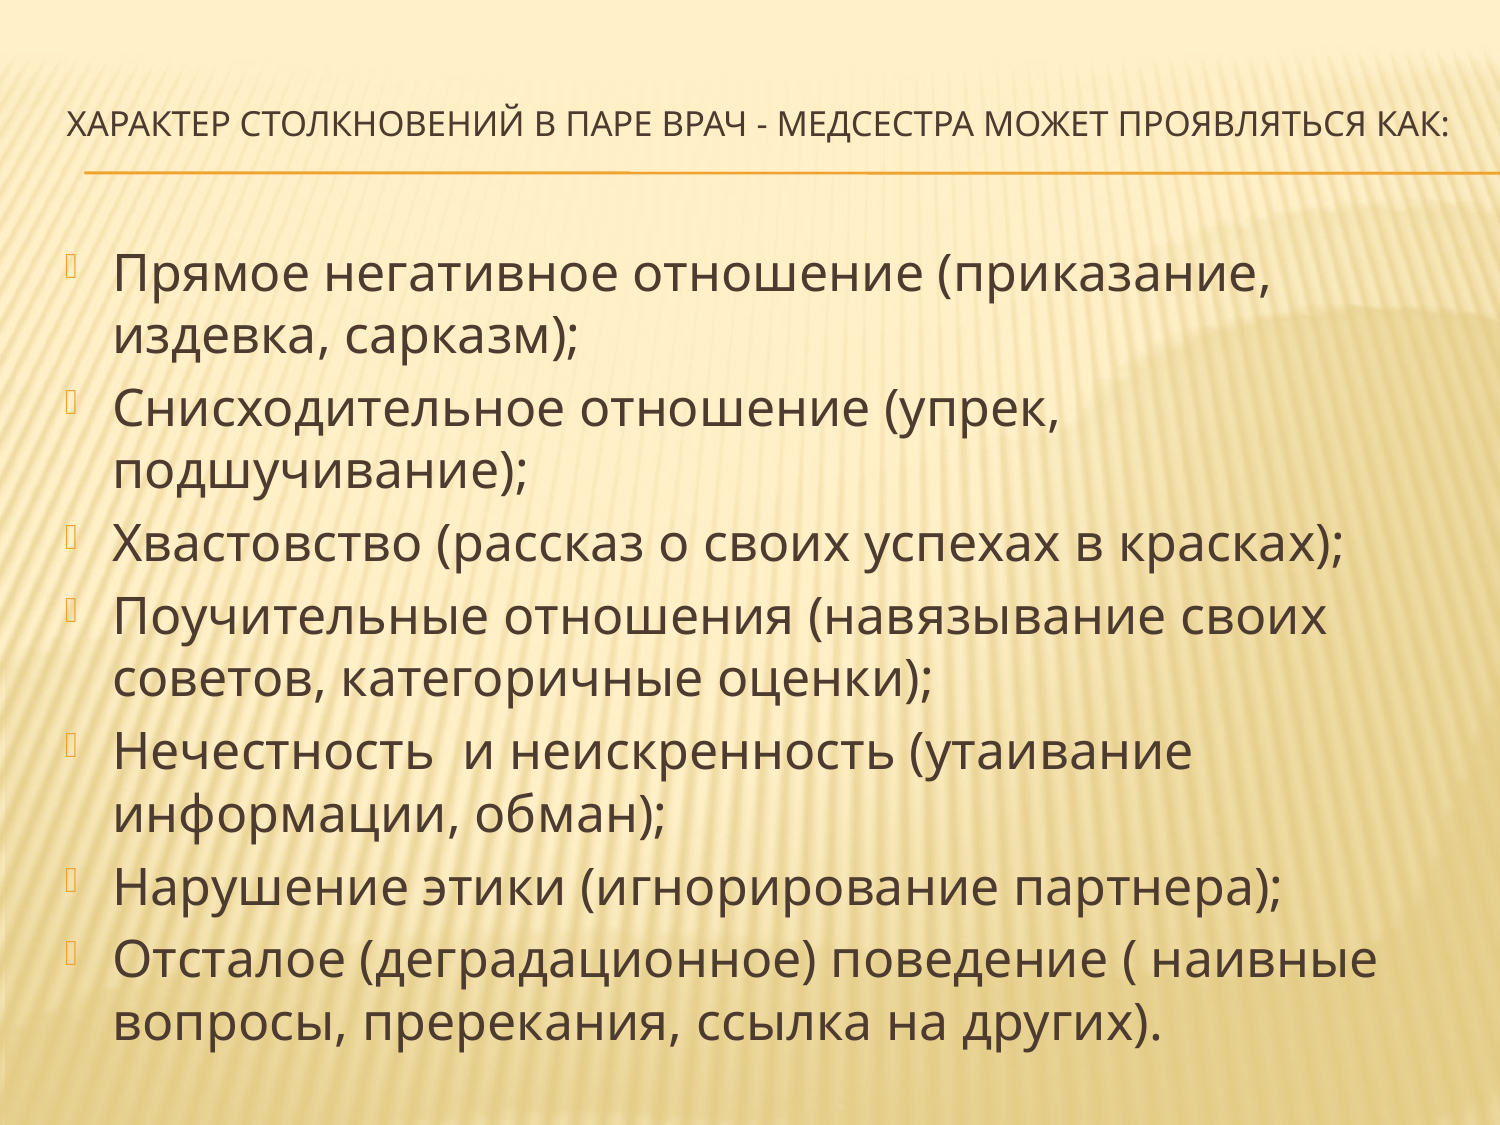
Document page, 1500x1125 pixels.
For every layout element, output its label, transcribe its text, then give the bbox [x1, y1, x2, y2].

title характер столкновений в паре ВРАЧ - МЕДСЕСТРА может проявляться как: [50, 75, 1475, 213]
list Прямое негативное отношение (приказание, издевка, сарказм); Снисходительное отношение (упрек, подшучивание); Хвастовство (рассказ о своих успехах в красках); Поучительные отношения (навязывание своих советов, категоричные оценки); Нечестность и неискренность (утаивание информации, обман); Нарушение этики (игнорирование партнера); Отсталое (деградационное) поведение ( наивные вопросы, пререкания, ссылка на других). [50, 231, 1475, 1071]
